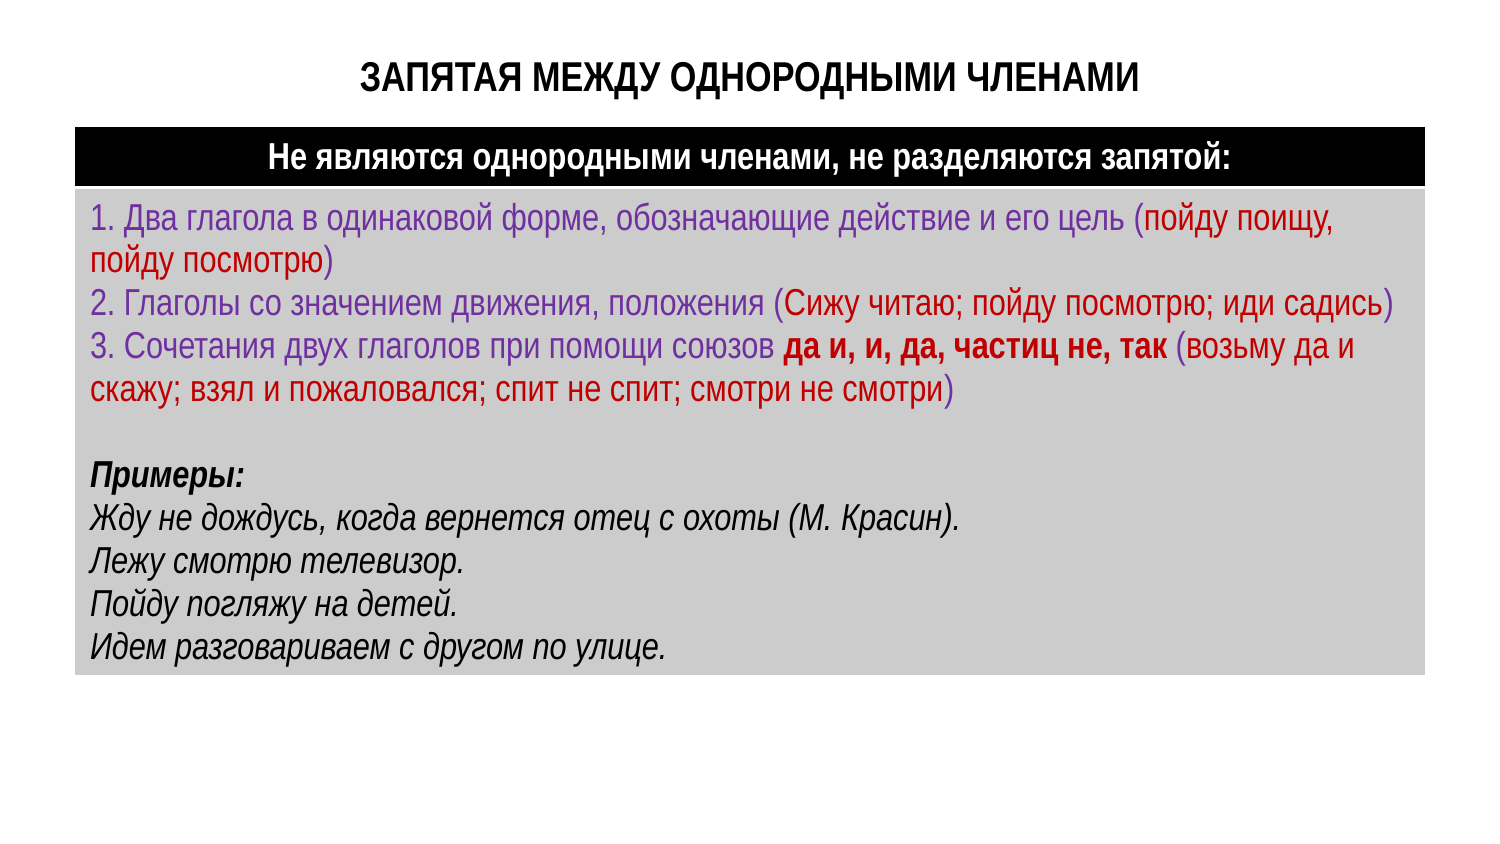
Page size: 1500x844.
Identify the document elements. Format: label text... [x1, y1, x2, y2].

table_cell 1. Два глагола в одинаковой форме, обозначающие действие и его цель (пойду поищу, пойду посмотрю) 2. Глаголы со значением движения, положения (Сижу читаю; пойду посмотрю; иди садись) 3. Сочетания двух глаголов при помощи союзов да и, и, да, частиц не, так (возьму да и скажу; взял и пожаловался; спит не спит; смотри не смотри) Примеры: Жду не дождусь, когда вернется отец с охоты (М. Красин). Лежу смотрю телевизор. Пойду погляжу на детей. Идем разговариваем с другом по улице. [75, 189, 1425, 675]
table_header Не являются однородными членами, не разделяются запятой: [75, 127, 1425, 186]
title ЗАПЯТАЯ МЕЖДУ ОДНОРОДНЫМИ ЧЛЕНАМИ [75, 33, 1425, 115]
